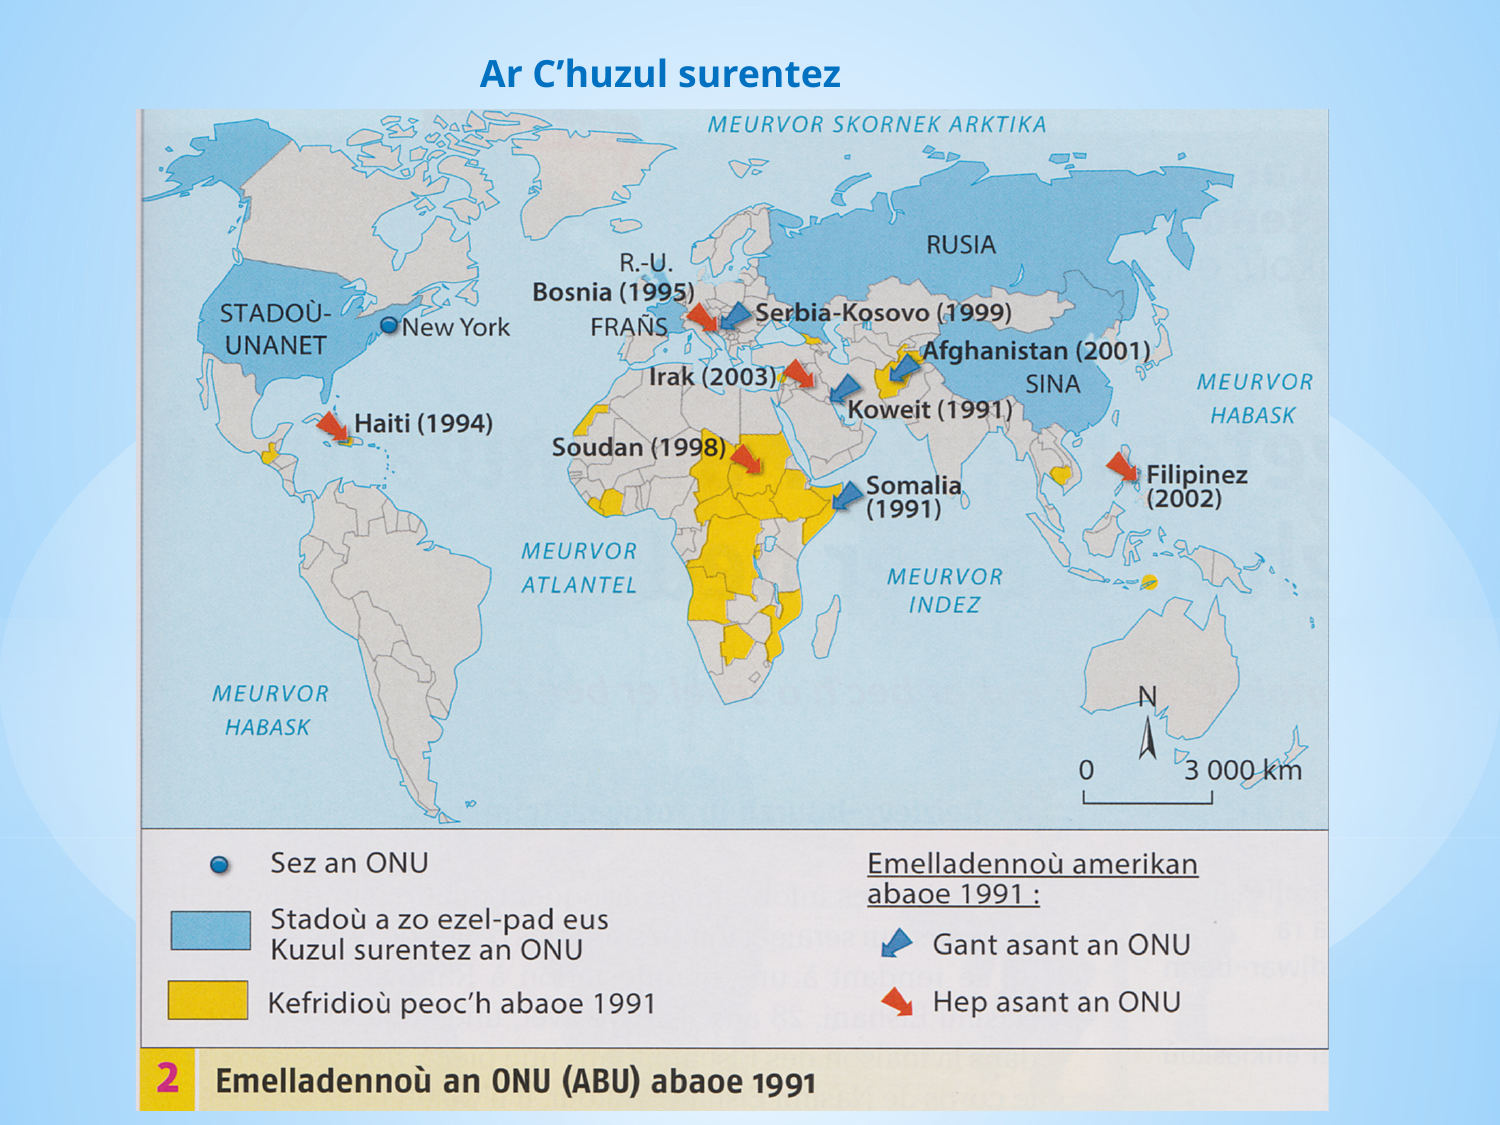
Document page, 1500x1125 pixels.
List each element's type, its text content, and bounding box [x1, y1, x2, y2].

text_box Ar C’huzul surentez [464, 42, 857, 103]
picture [135, 108, 1329, 1111]
